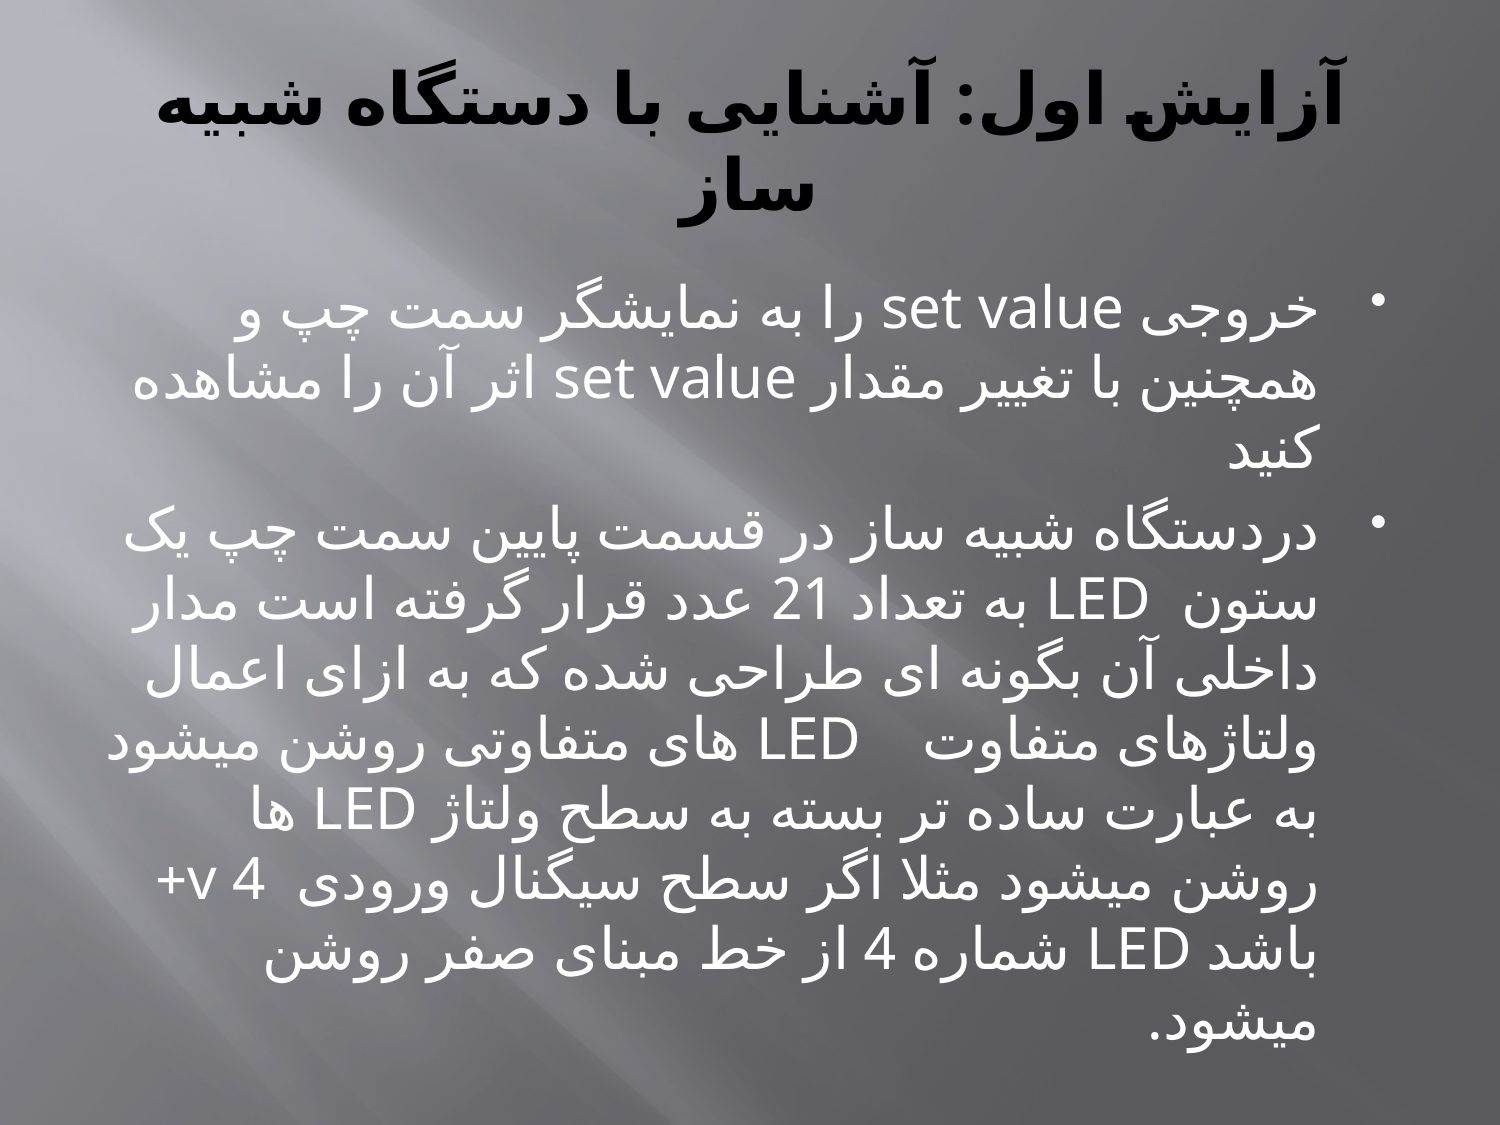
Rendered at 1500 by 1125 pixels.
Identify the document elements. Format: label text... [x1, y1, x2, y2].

list خروجی set value را به نمایشگر سمت چپ و همچنین با تغییر مقدار set value اثر آن را مشاهده کنید دردستگاه شبیه ساز در قسمت پایین سمت چپ یک ستون LED به تعداد 21 عدد قرار گرفته است مدار داخلی آن بگونه ای طراحی شده که به ازای اعمال ولتاژهای متفاوت LED های متفاوتی روشن میشود به عبارت ساده تر بسته به سطح ولتاژ LED ها روشن میشود مثلا اگر سطح سیگنال ورودی v 4+ باشد LED شماره 4 از خط مبنای صفر روشن میشود. [75, 262, 1425, 1035]
title آزایش اول: آشنایی با دستگاه شبیه ساز [75, 45, 1425, 233]
